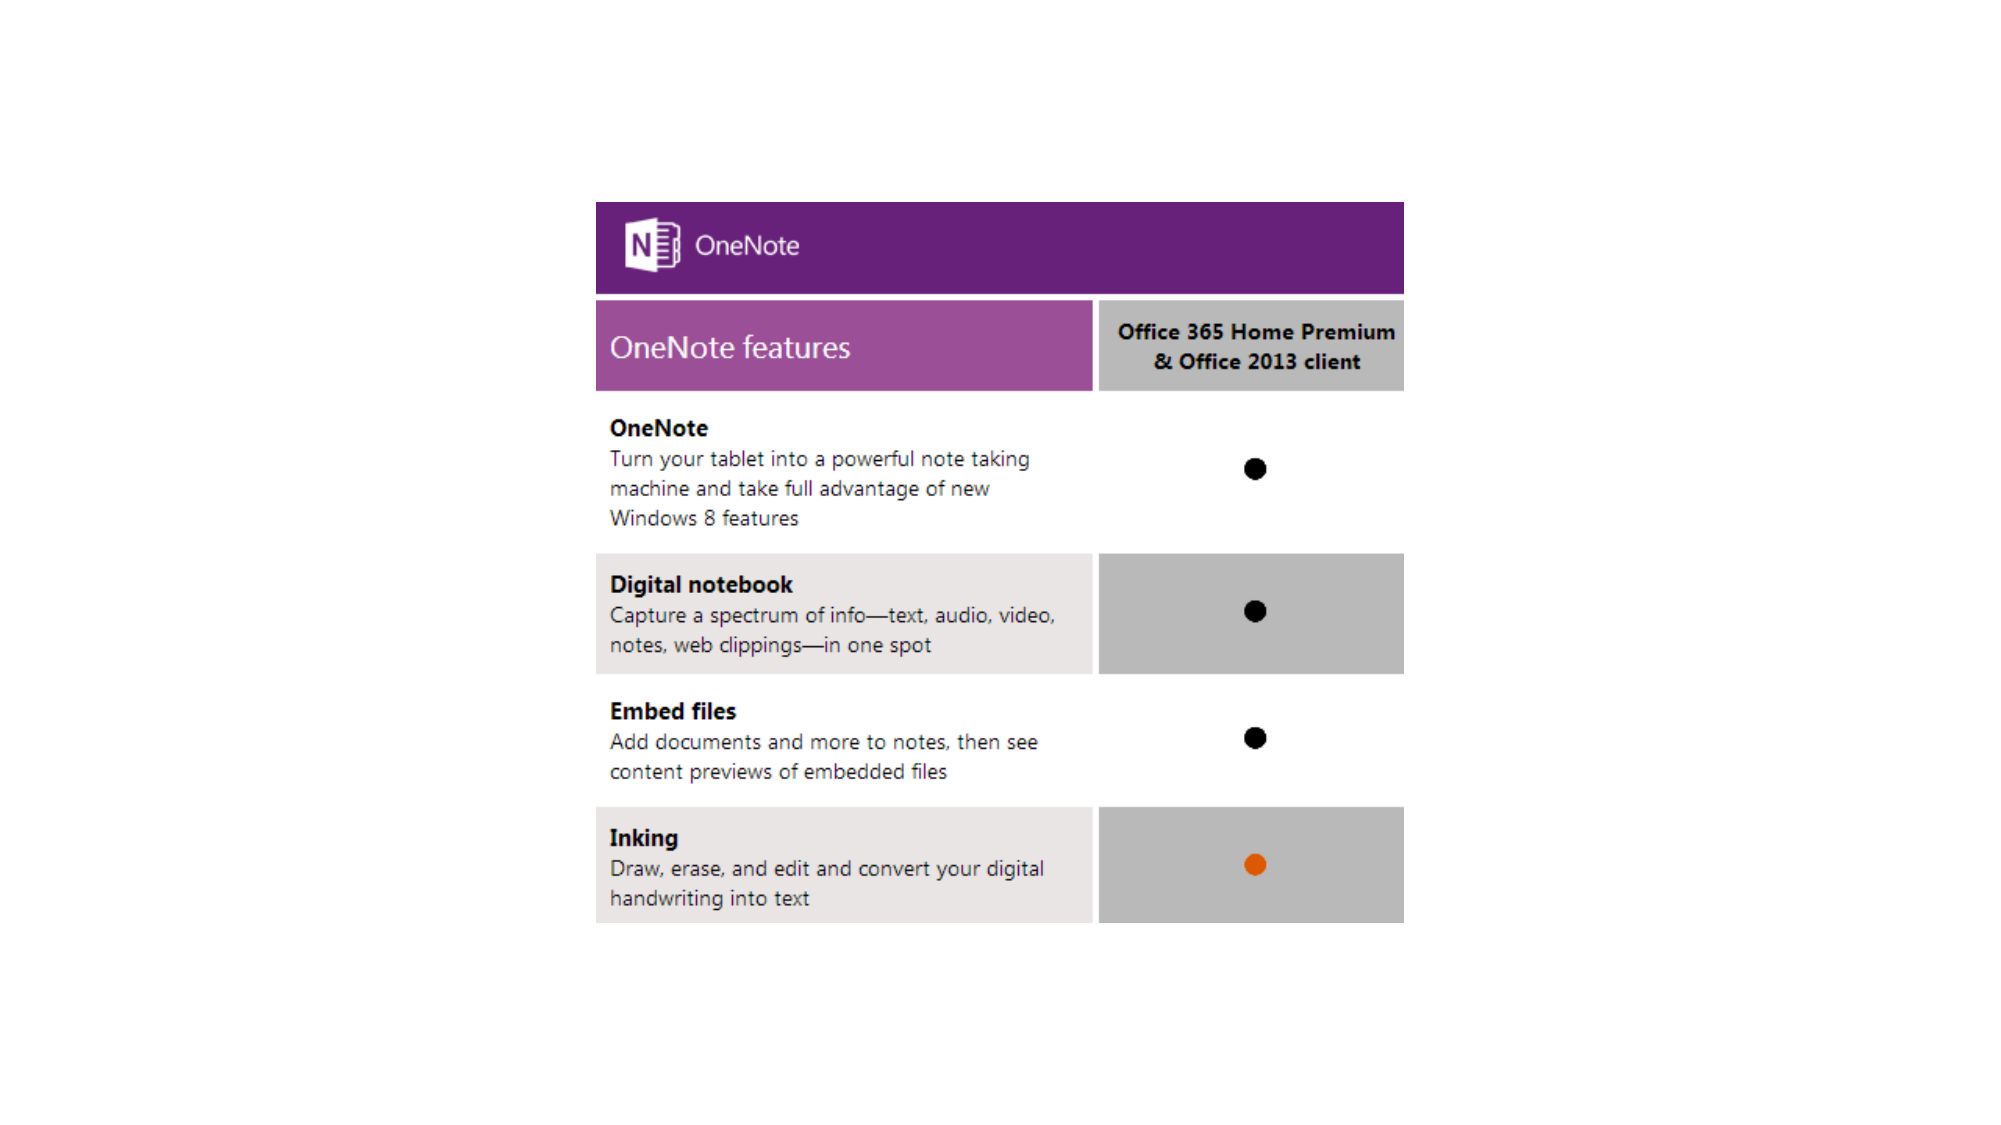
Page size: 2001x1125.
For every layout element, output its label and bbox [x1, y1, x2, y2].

picture [596, 202, 1404, 923]
